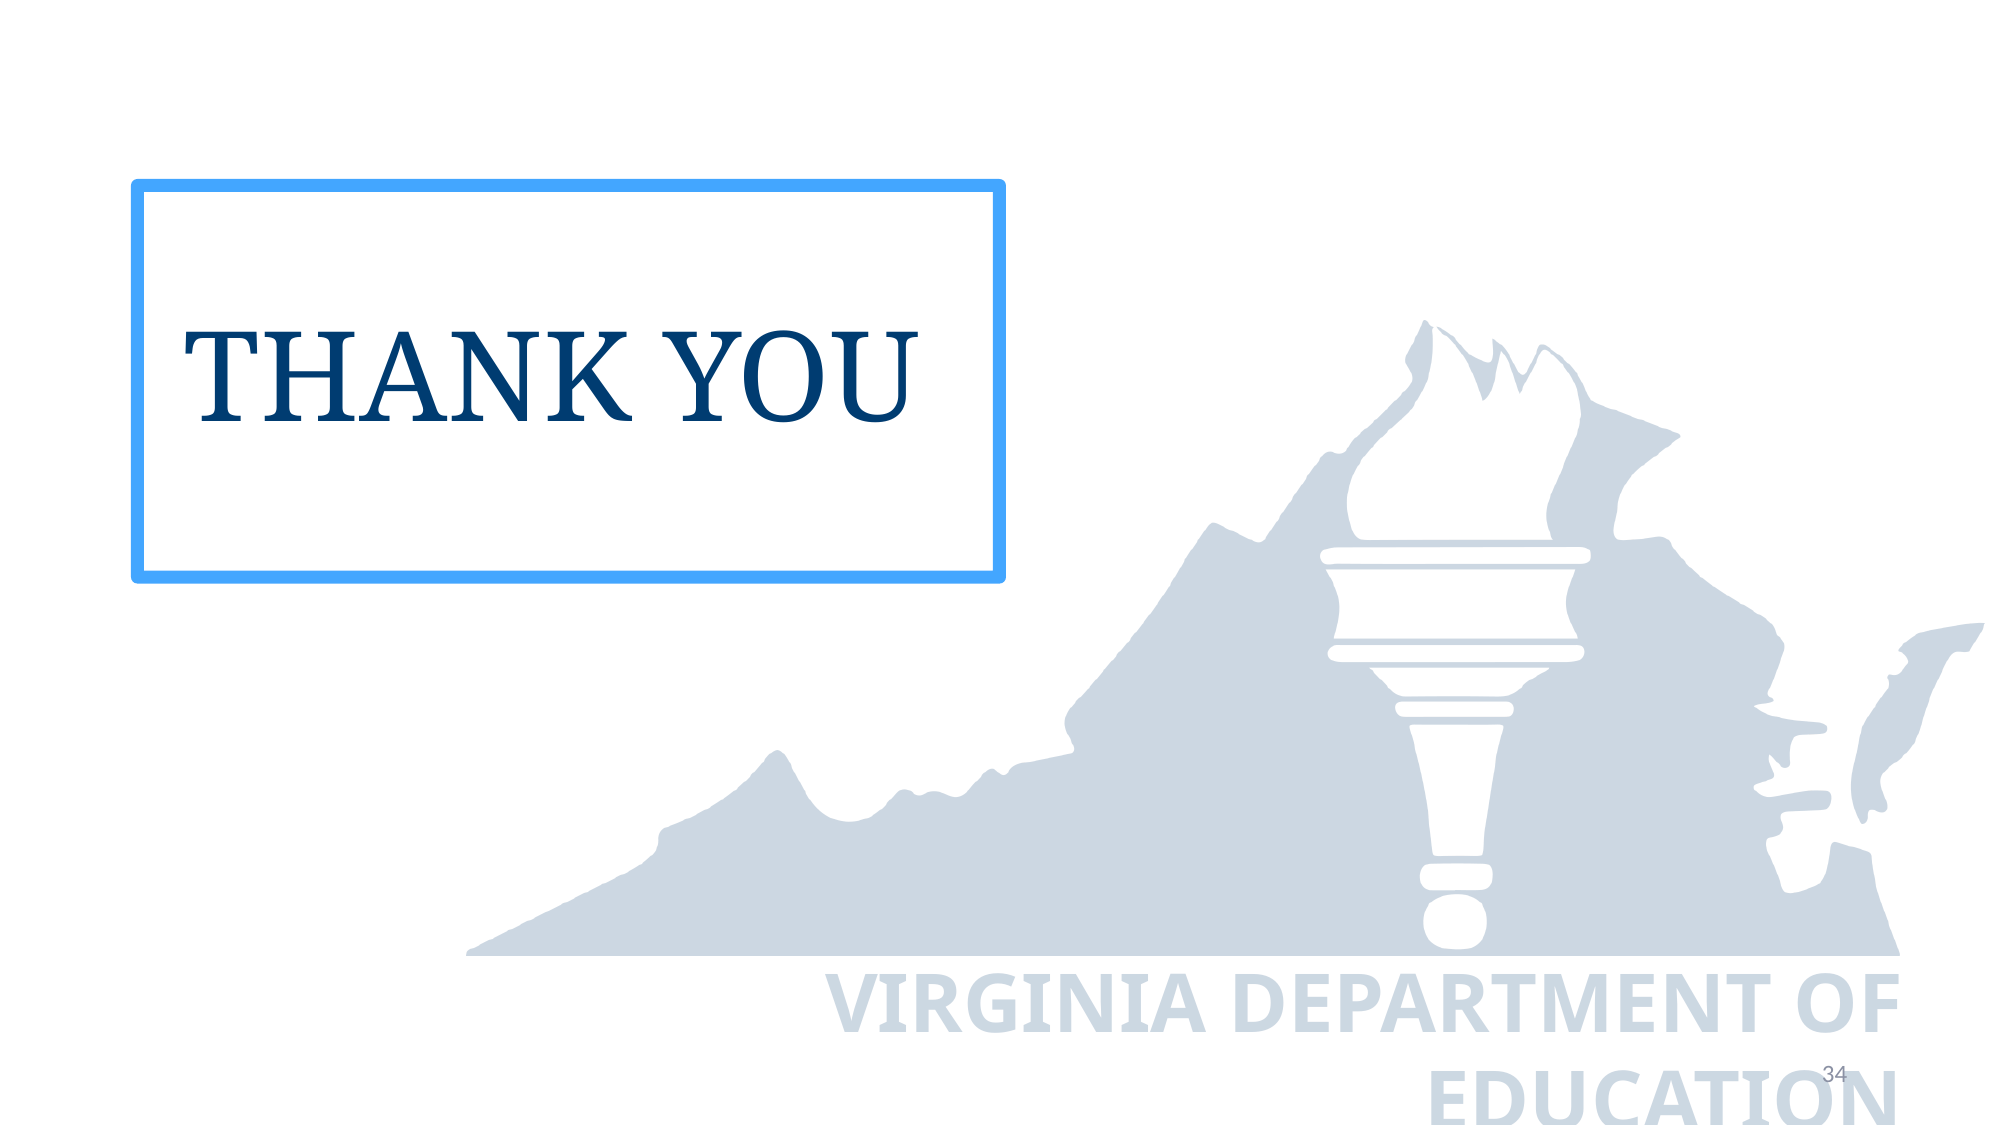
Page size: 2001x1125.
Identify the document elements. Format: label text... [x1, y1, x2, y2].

title Thank You [137, 185, 1000, 578]
slide_number 34 [1412, 1042, 1863, 1103]
